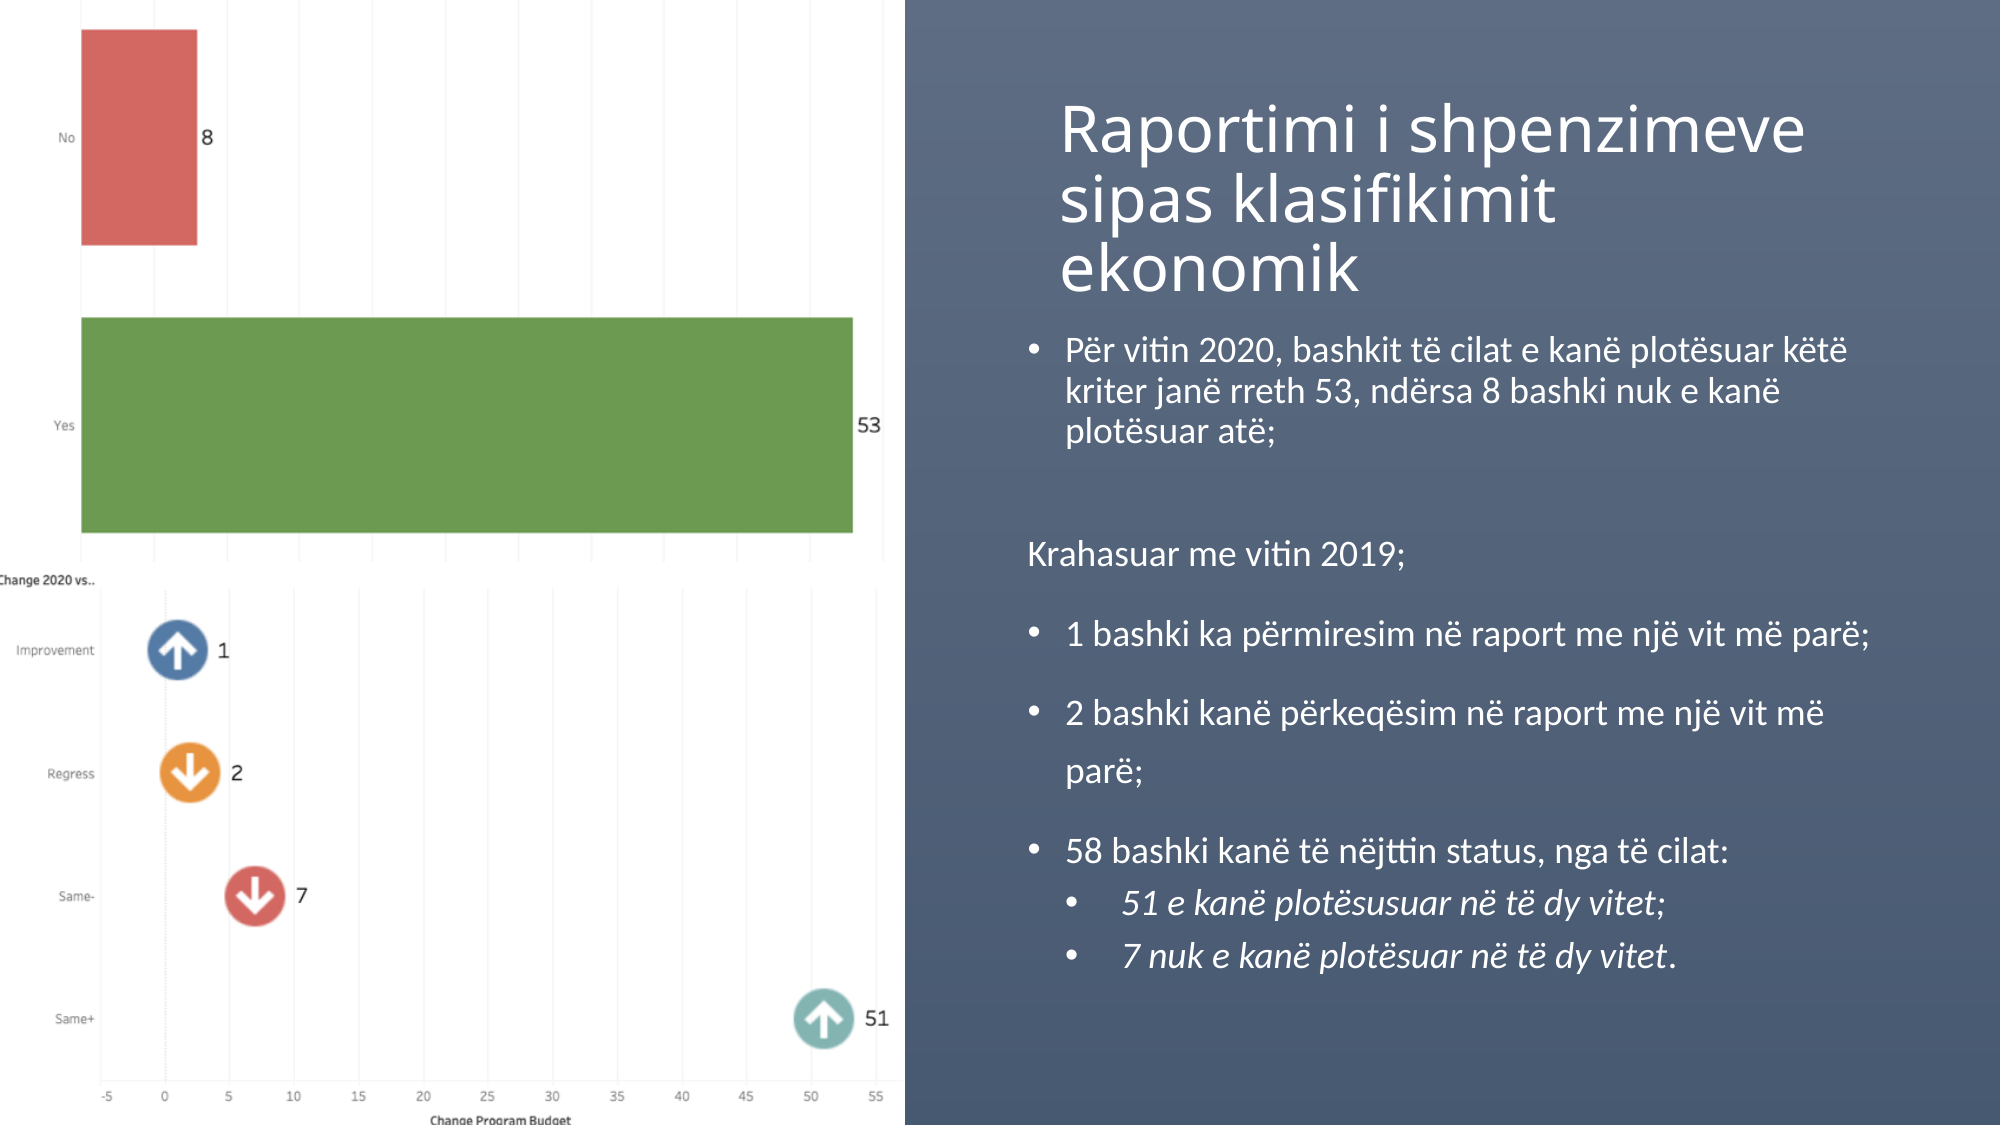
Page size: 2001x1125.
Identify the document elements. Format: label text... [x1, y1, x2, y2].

title Raportimi i shpenzimeve sipas klasifikimit ekonomik [1044, 89, 1873, 282]
list Për vitin 2020, bashkit të cilat e kanë plotësuar këtë kriter janë rreth 53, ndërsa 8 bashki nuk e kanë plotësuar atë; Krahasuar me vitin 2019; 1 bashki ka përmiresim në raport me një vit më parë; 2 bashki kanë përkeqësim në raport me një vit më parë; 58 bashki kanë të nëjttin status, nga të cilat: 51 e kanë plotësusuar në të dy vitet; 7 nuk e kanë plotësuar në të dy vitet. [1012, 282, 1896, 1025]
picture [0, 0, 905, 1125]
